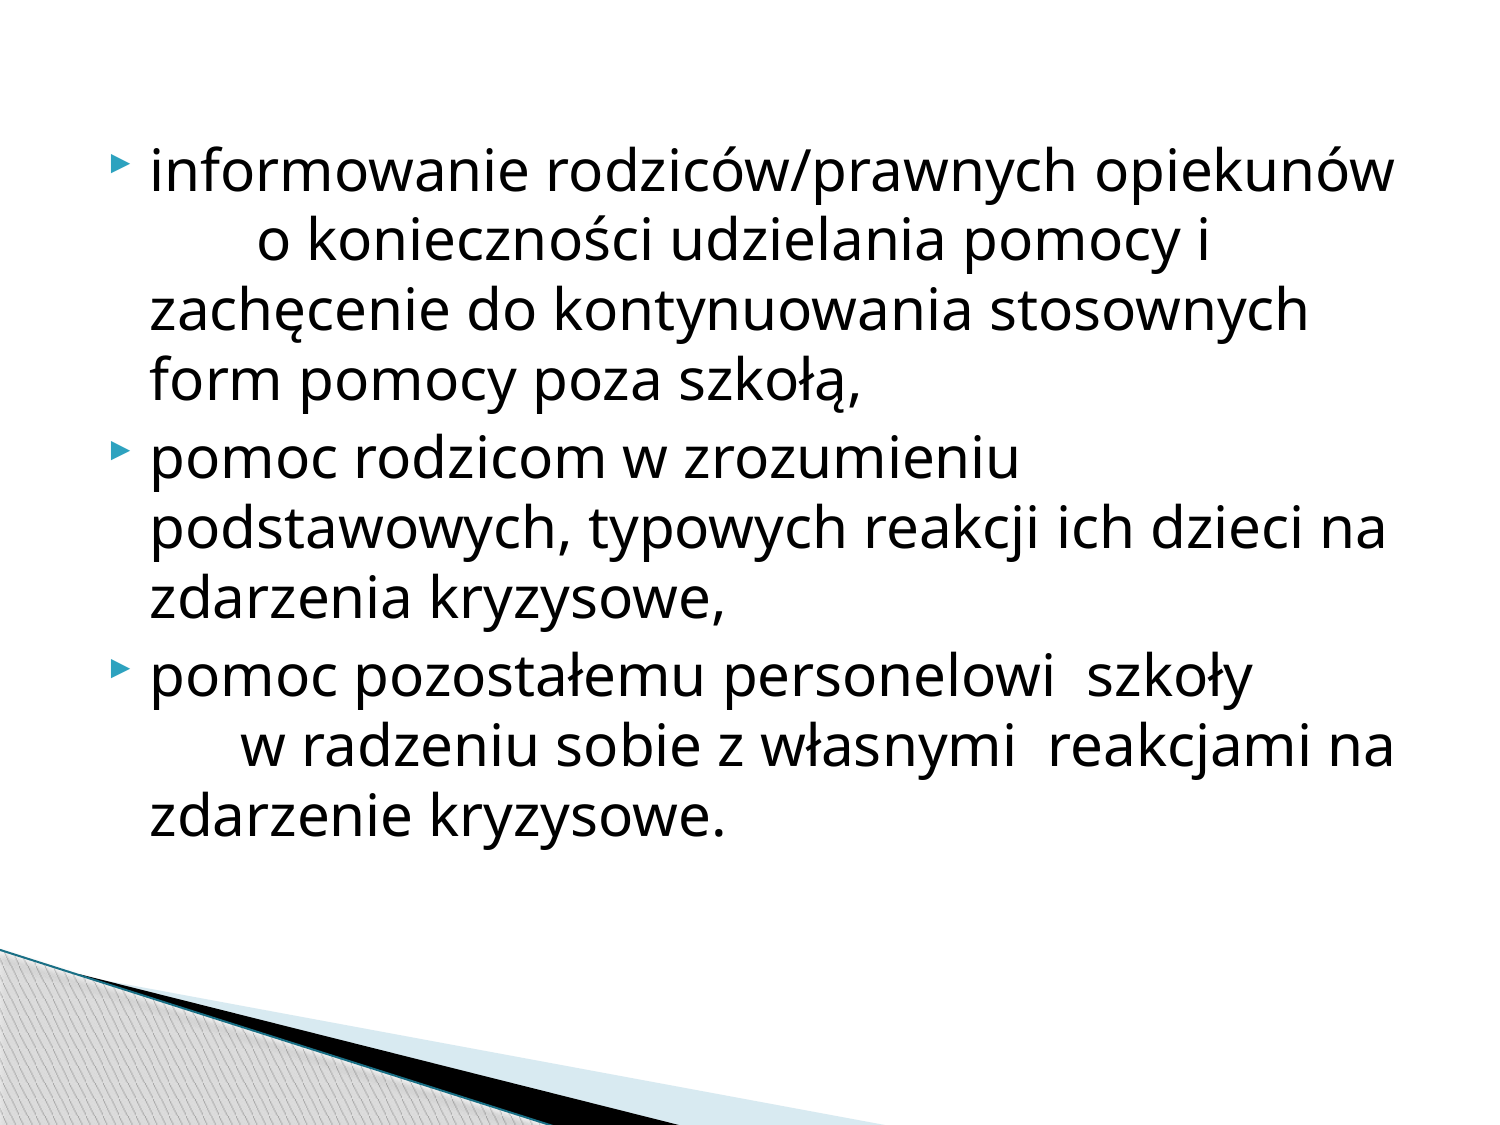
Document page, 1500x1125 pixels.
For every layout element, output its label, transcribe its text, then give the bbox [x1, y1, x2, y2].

list informowanie rodziców/prawnych opiekunów o konieczności udzielania pomocy i zachęcenie do kontynuowania stosownych form pomocy poza szkołą, pomoc rodzicom w zrozumieniu podstawowych, typowych reakcji ich dzieci na zdarzenia kryzysowe, pomoc pozostałemu personelowi szkoły w radzeniu sobie z własnymi reakcjami na zdarzenie kryzysowe. [75, 125, 1425, 953]
